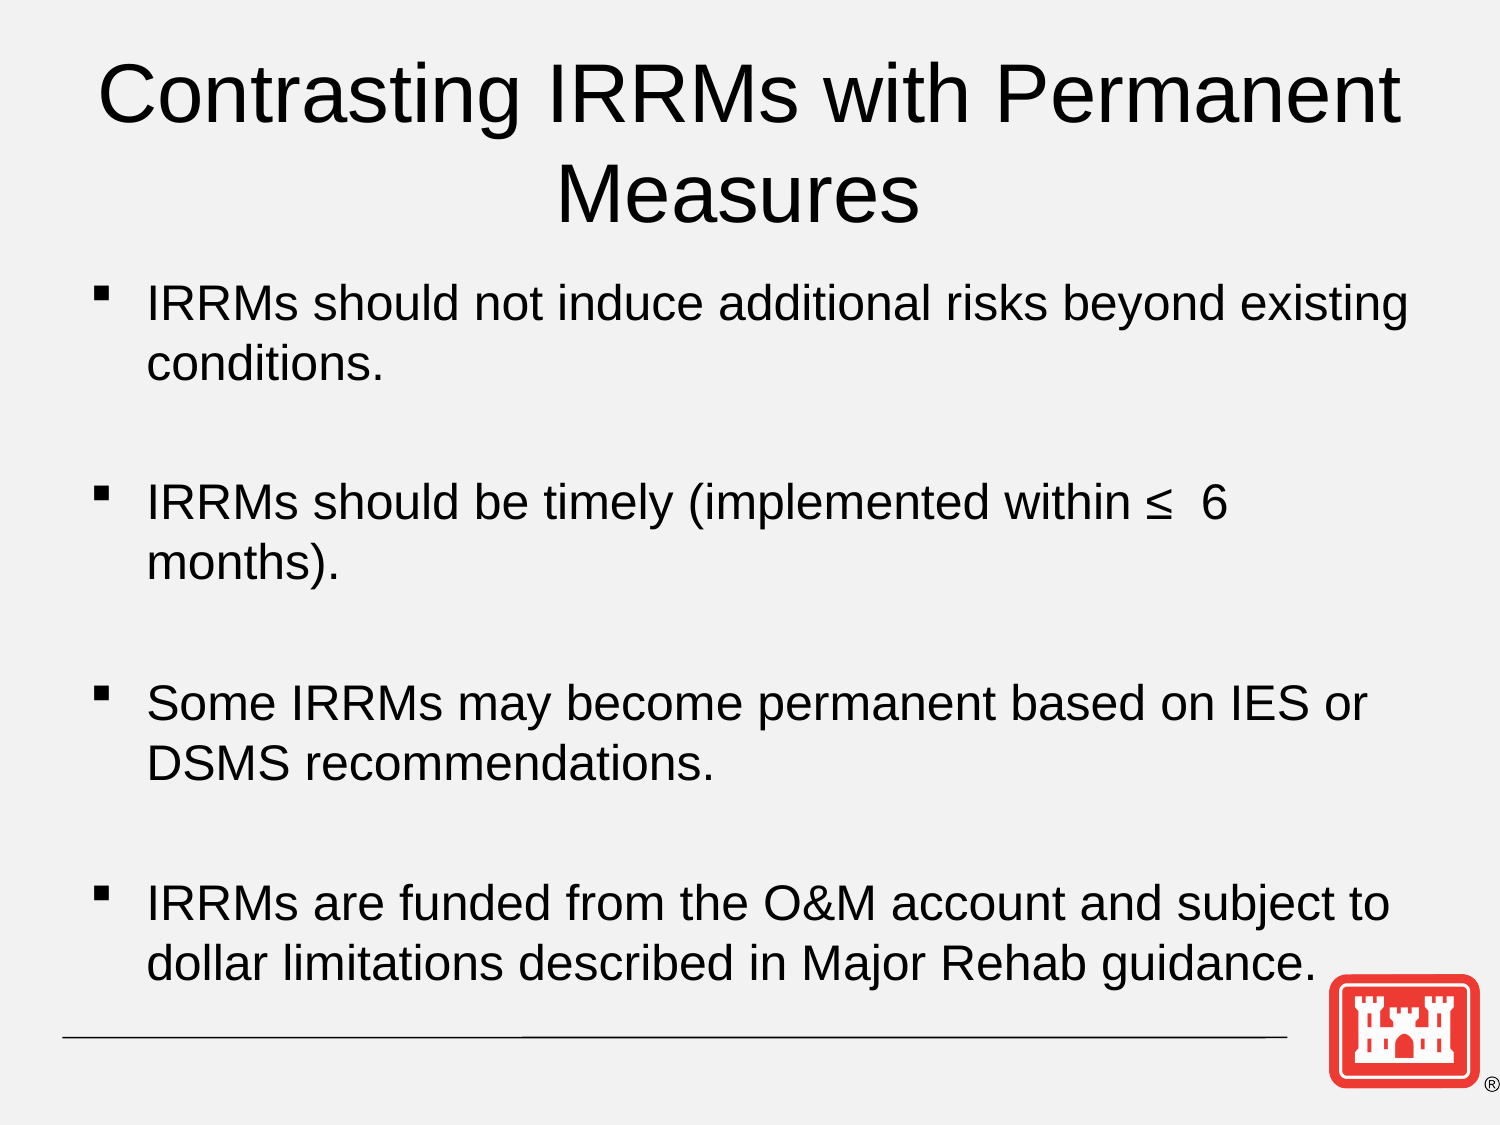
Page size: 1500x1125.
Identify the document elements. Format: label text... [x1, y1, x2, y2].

picture [1329, 974, 1500, 1092]
list IRRMs should not induce additional risks beyond existing conditions. IRRMs should be timely (implemented within ≤ 6 months). Some IRRMs may become permanent based on IES or DSMS recommendations. IRRMs are funded from the O&M account and subject to dollar limitations described in Major Rehab guidance. [74, 262, 1426, 1063]
title Contrasting IRRMs with Permanent Measures [74, 44, 1426, 233]
